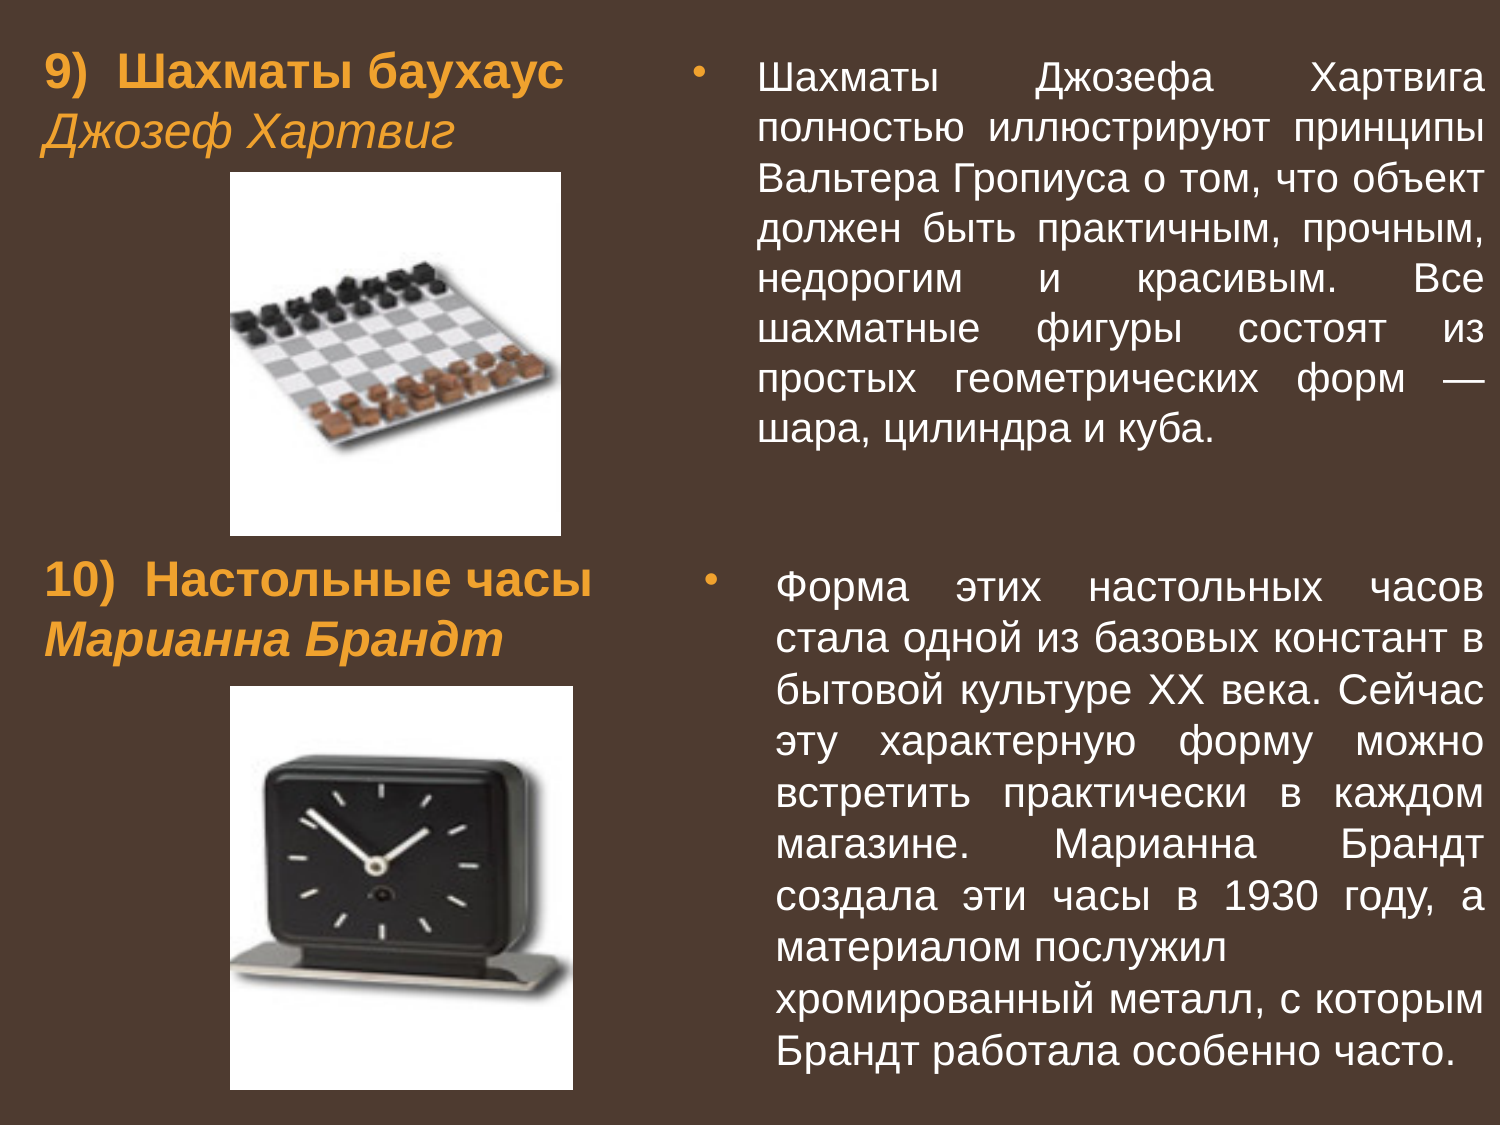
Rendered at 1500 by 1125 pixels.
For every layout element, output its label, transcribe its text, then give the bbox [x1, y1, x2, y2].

picture [229, 686, 574, 1090]
list Шахматы Джозефа Хартвига полностью иллюстрируют принципы Вальтера Гропиуса о том, что объект должен быть практичным, прочным, недорогим и красивым. Все шахматные фигуры состоят из простых геометрических форм — шара, цилиндра и куба. [673, 42, 1500, 551]
list Форма этих настольных часов стала одной из базовых констант в бытовой культуре XX века. Сейчас эту характерную форму можно встретить практически в каждом магазине. Марианна Брандт создала эти часы в 1930 году, а материалом послужил хромированный металл, с которым Брандт работала особенно часто. [690, 550, 1500, 1091]
list 9) Шахматы баухаус Джозеф Хартвиг [29, 30, 693, 169]
list 10) Настольные часы Марианна Брандт [29, 538, 690, 677]
picture [229, 172, 562, 537]
